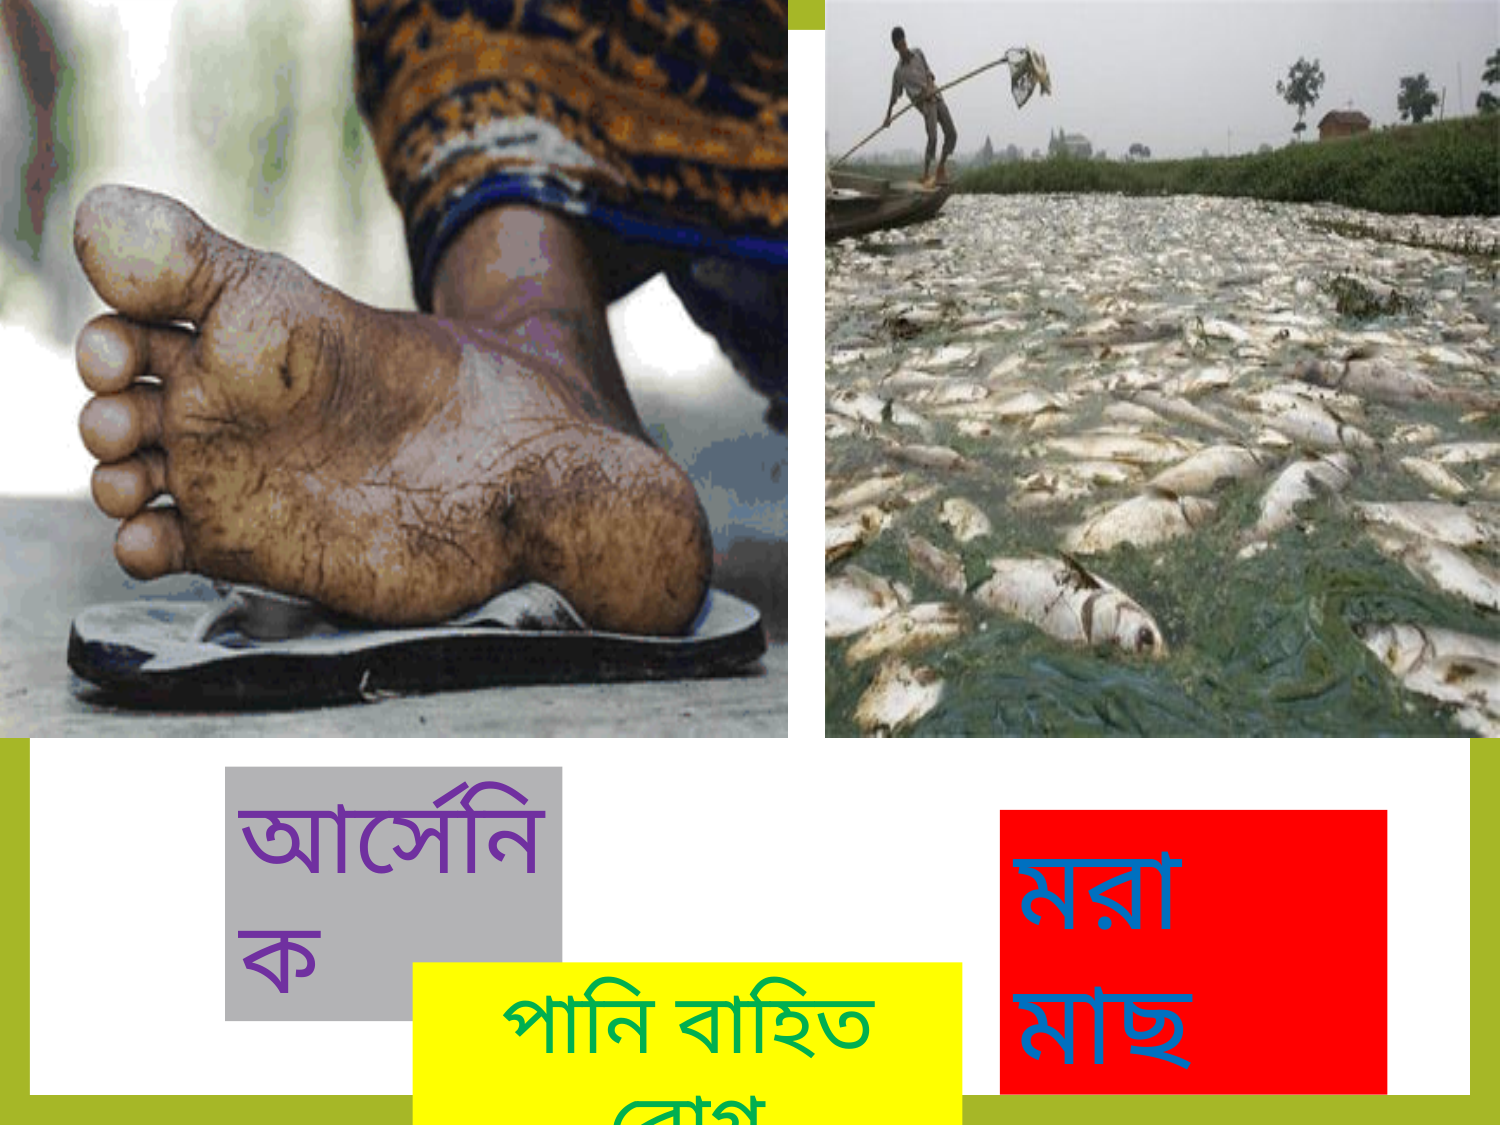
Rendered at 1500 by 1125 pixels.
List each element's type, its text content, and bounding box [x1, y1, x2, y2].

text_box আর্সেনিক [225, 766, 563, 1022]
text_box মরা মাছ [999, 809, 1388, 1095]
picture [0, 0, 788, 738]
text_box পানি বাহিত রোগ [412, 962, 963, 1125]
picture [824, 0, 1500, 738]
